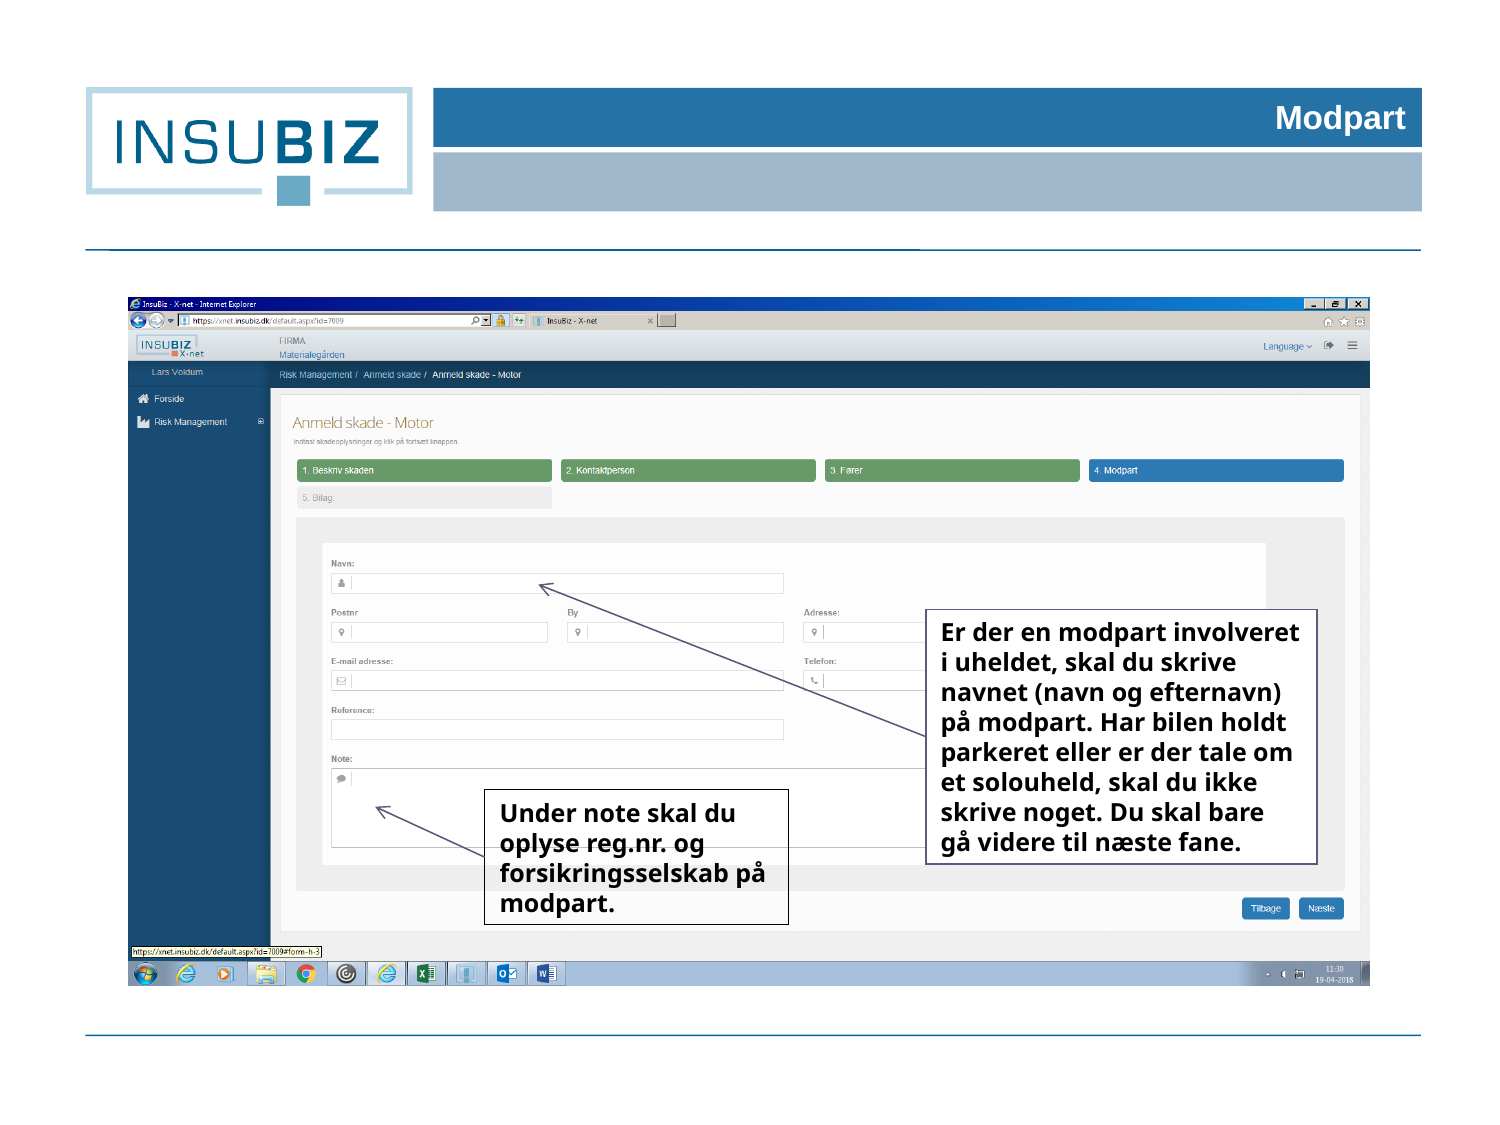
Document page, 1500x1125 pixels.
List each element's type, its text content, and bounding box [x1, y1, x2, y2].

text_box Modpart [1259, 89, 1421, 144]
picture [128, 297, 1370, 986]
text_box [538, 584, 927, 739]
picture [86, 87, 413, 206]
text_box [374, 806, 485, 859]
